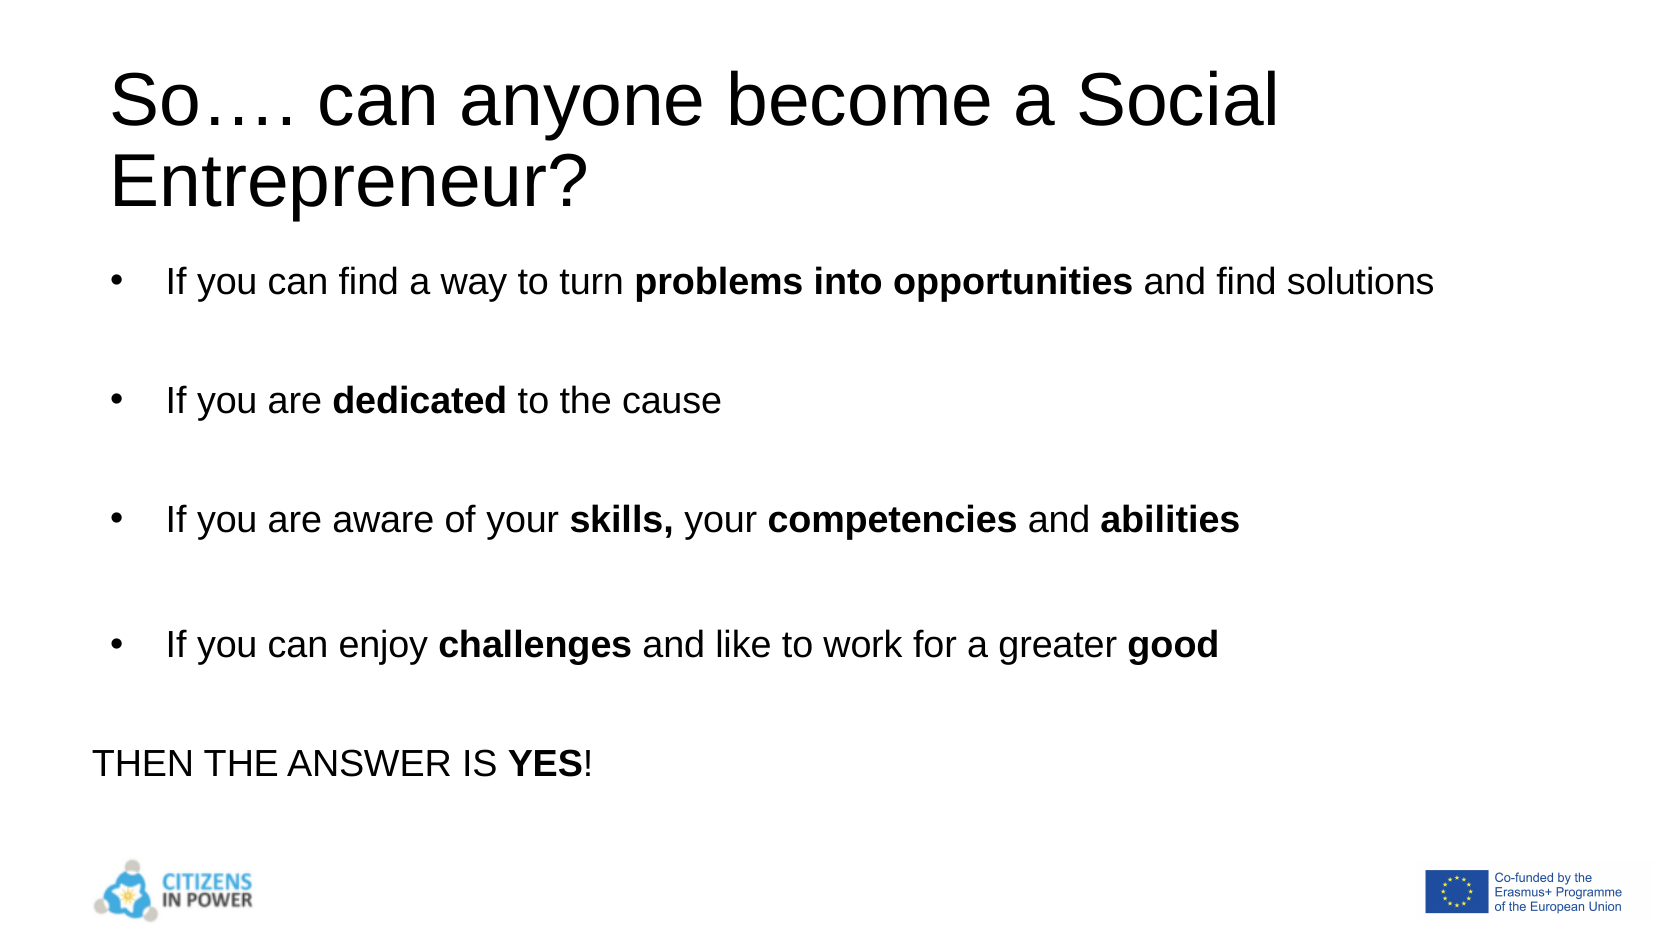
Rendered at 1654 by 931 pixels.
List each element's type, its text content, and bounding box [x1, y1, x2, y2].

title So…. can anyone become a Social Entrepreneur? [109, 60, 1556, 224]
list If you can find a way to turn problems into opportunities and find solutions If you are dedicated to the cause If you are aware of your skills, your competencies and abilities If you can enjoy challenges and like to work for a greater good THEN THE ANSWER IS YES! [91, 261, 1492, 789]
picture [1414, 861, 1654, 921]
picture [91, 854, 270, 931]
